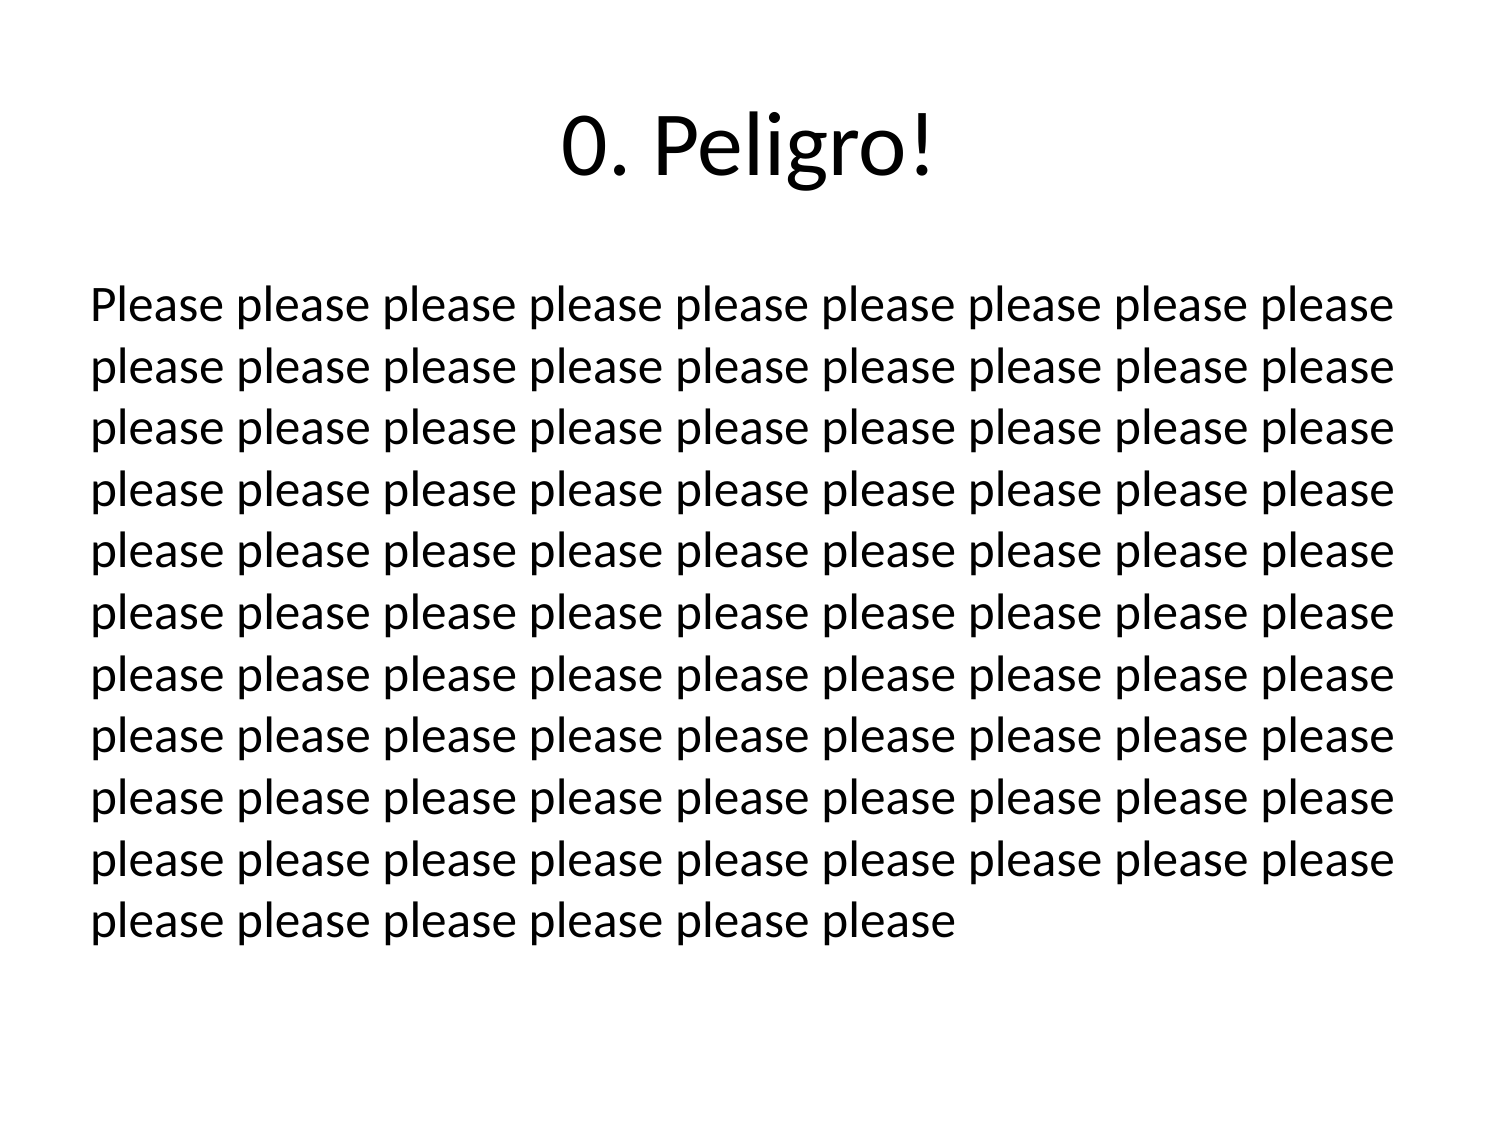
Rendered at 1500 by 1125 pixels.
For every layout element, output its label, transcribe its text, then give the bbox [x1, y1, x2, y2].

title 0. Peligro! [75, 45, 1425, 233]
list Please please please please please please please please please please please please please please please please please please please please please please please please please please please please please please please please please please please please please please please please please please please please please please please please please please please please please please please please please please please please please please please please please please please please please please please please please please please please please please please please please please please please please please please please please please please please please please please please [75, 262, 1425, 1005]
